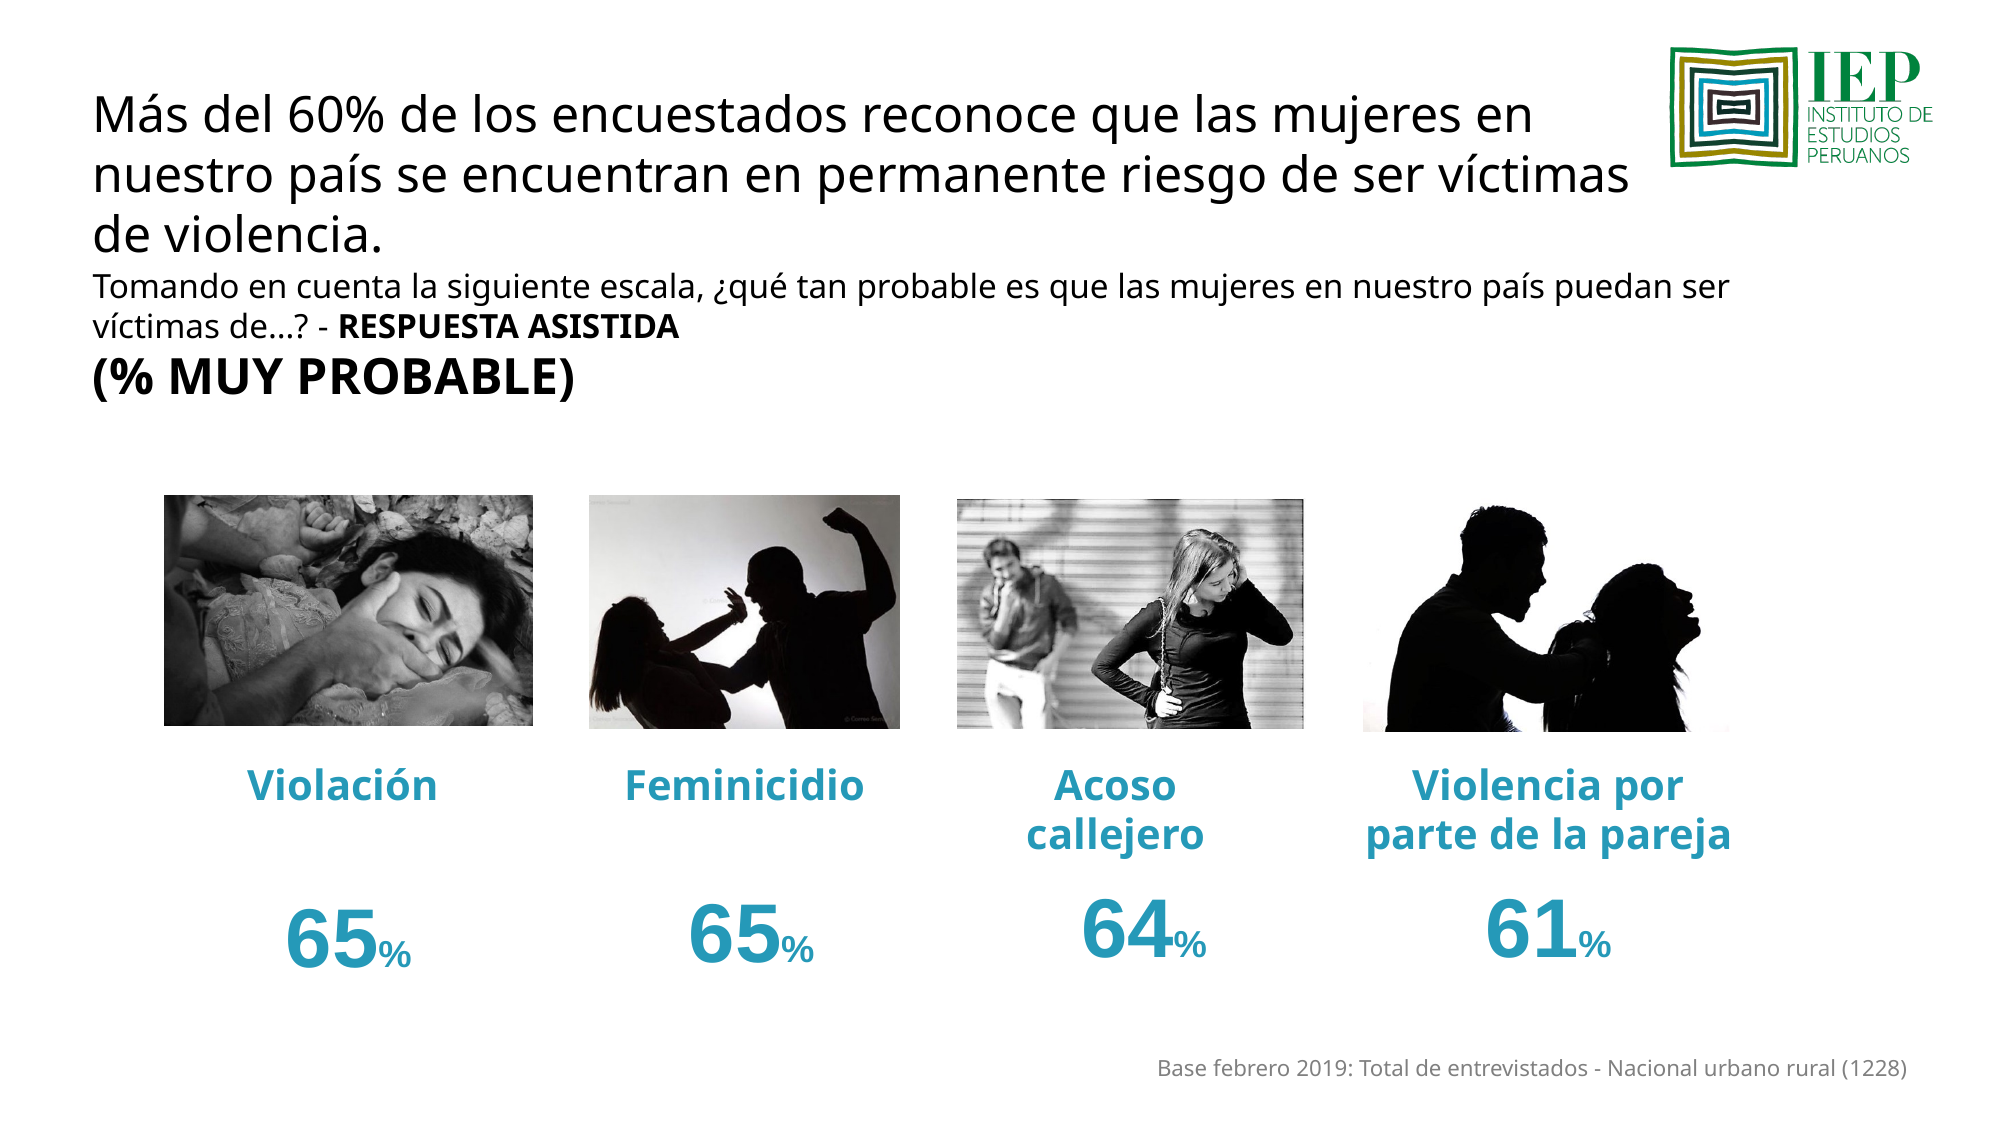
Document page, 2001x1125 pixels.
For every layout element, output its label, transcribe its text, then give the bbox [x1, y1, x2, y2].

text_box Violencia por parte de la pareja [1363, 758, 1735, 859]
text_box 65% [242, 868, 455, 999]
picture [164, 495, 533, 726]
text_box 61% [1442, 859, 1656, 990]
picture [957, 497, 1306, 729]
text_box Violación [204, 758, 482, 809]
text_box Acoso callejero [977, 758, 1255, 859]
text_box Feminicidio [606, 758, 883, 809]
text_box 65% [645, 864, 859, 994]
text_box 64% [1037, 859, 1251, 990]
picture [1362, 497, 1730, 732]
text_box Tomando en cuenta la siguiente escala, ¿qué tan probable es que las mujeres en nuestro país puedan ser víctimas de…? - RESPUESTA ASISTIDA (% MUY PROBABLE) [78, 257, 1779, 412]
picture [1645, 38, 1946, 175]
text_box Más del 60% de los encuestados reconoce que las mujeres en nuestro país se encuentran en permanente riesgo de ser víctimas de violencia. [77, 75, 1676, 277]
picture [589, 495, 901, 729]
